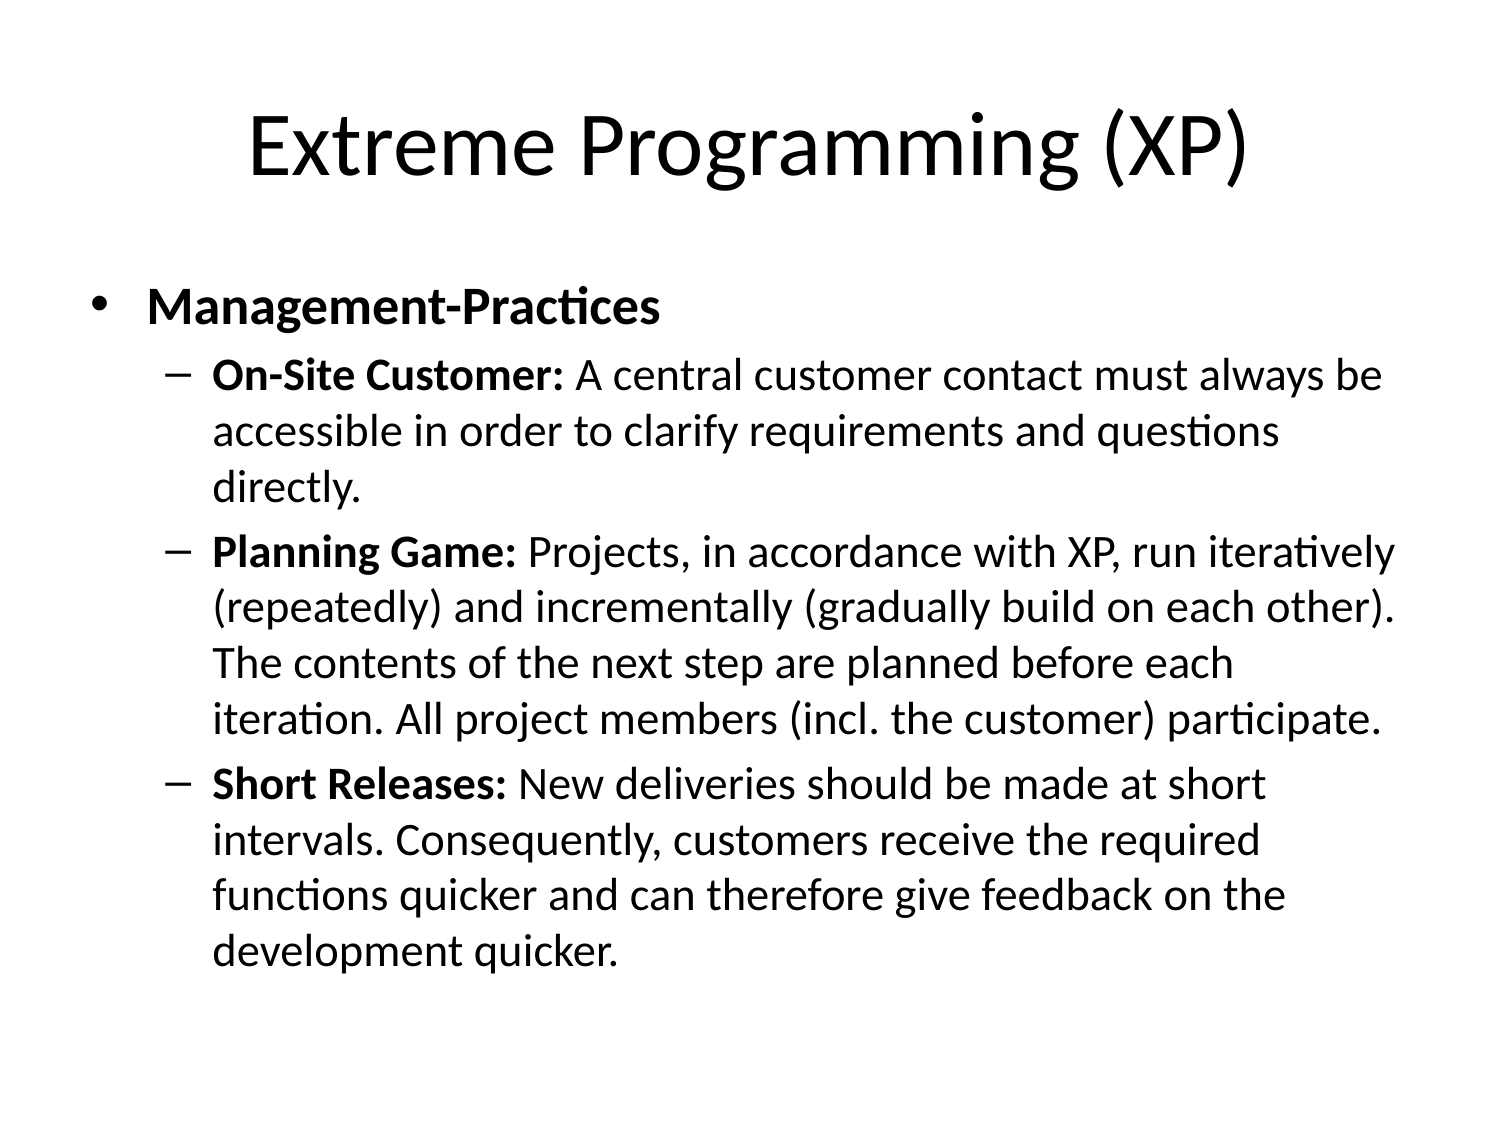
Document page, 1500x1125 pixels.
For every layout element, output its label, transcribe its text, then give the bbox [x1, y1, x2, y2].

title Extreme Programming (XP) [75, 45, 1425, 233]
list Management-Practices On-Site Customer: A central customer contact must always be accessible in order to clarify requirements and questions directly. Planning Game: Projects, in accordance with XP, run iteratively (repeatedly) and incrementally (gradually build on each other). The contents of the next step are planned before each iteration. All project members (incl. the customer) participate. Short Releases: New deliveries should be made at short intervals. Consequently, customers receive the required functions quicker and can therefore give feedback on the development quicker. [75, 262, 1425, 1005]
